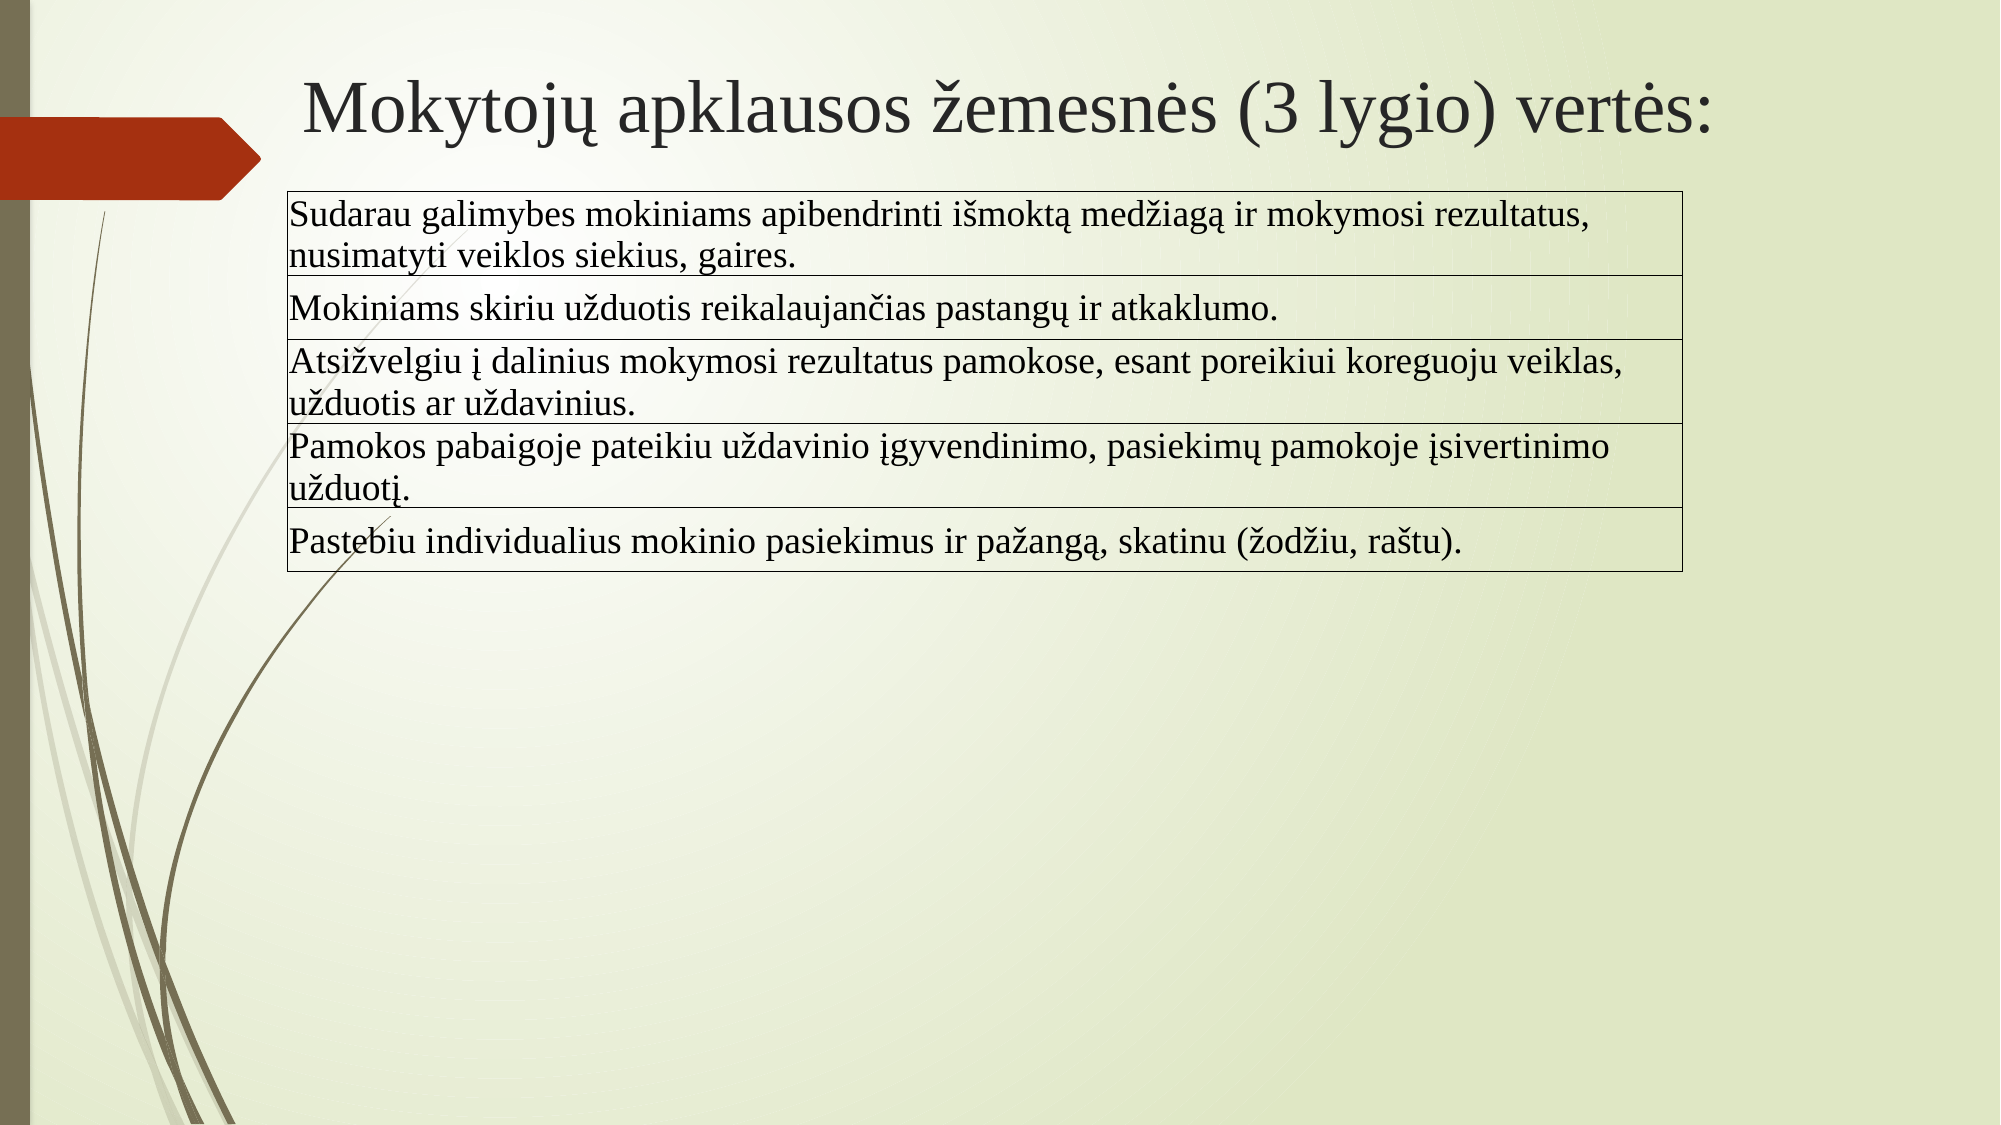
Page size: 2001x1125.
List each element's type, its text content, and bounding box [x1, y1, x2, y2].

table_cell Mokiniams skiriu užduotis reikalaujančias pastangų ir atkaklumo. [288, 276, 1682, 339]
table_cell Pamokos pabaigoje pateikiu uždavinio įgyvendinimo, pasiekimų pamokoje įsivertinimo užduotį. [288, 424, 1682, 507]
table_cell Pastebiu individualius mokinio pasiekimus ir pažangą, skatinu (žodžiu, raštu). [288, 508, 1682, 571]
text_box [264, 632, 1926, 1041]
table_cell Atsižvelgiu į dalinius mokymosi rezultatus pamokose, esant poreikiui koreguoju veiklas, užduotis ar uždavinius. [288, 340, 1682, 423]
title Mokytojų apklausos žemesnės (3 lygio) vertės: [287, 50, 1949, 178]
table_header Sudarau galimybes mokiniams apibendrinti išmoktą medžiagą ir mokymosi rezultatus, nusimatyti veiklos siekius, gaires. [288, 192, 1682, 275]
